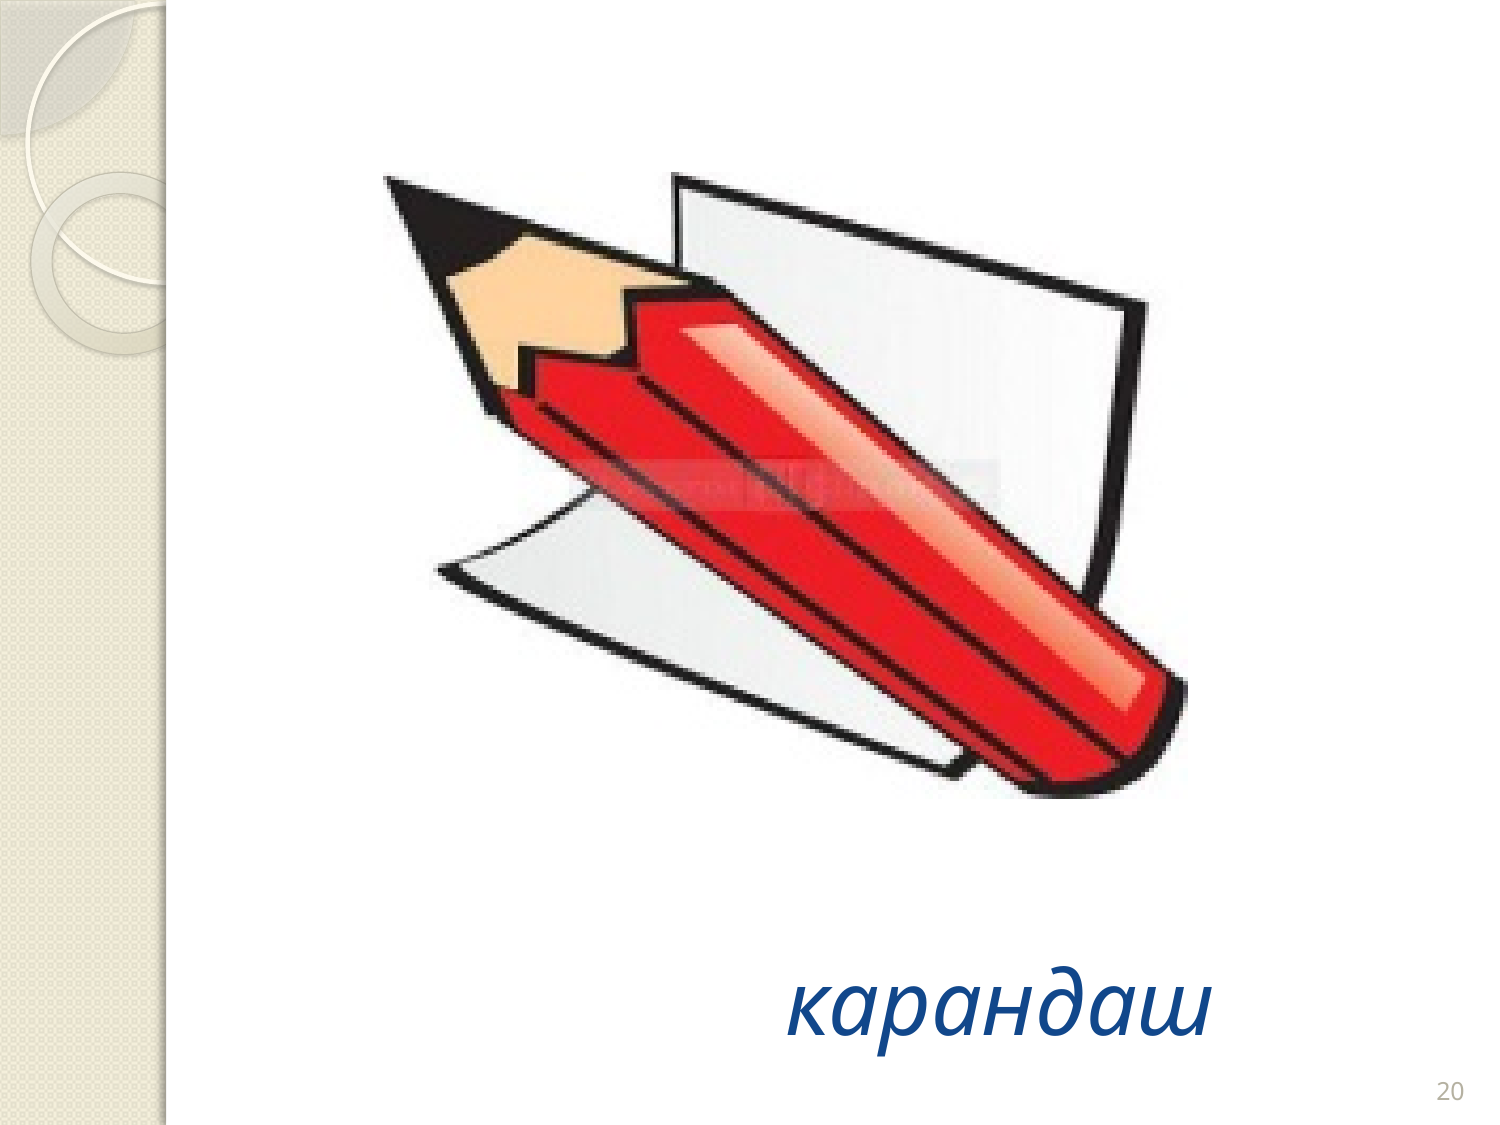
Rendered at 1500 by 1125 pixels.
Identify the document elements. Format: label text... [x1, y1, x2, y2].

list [383, 172, 1188, 799]
title карандаш [235, 928, 1466, 1071]
slide_number 20 [1413, 1034, 1488, 1113]
